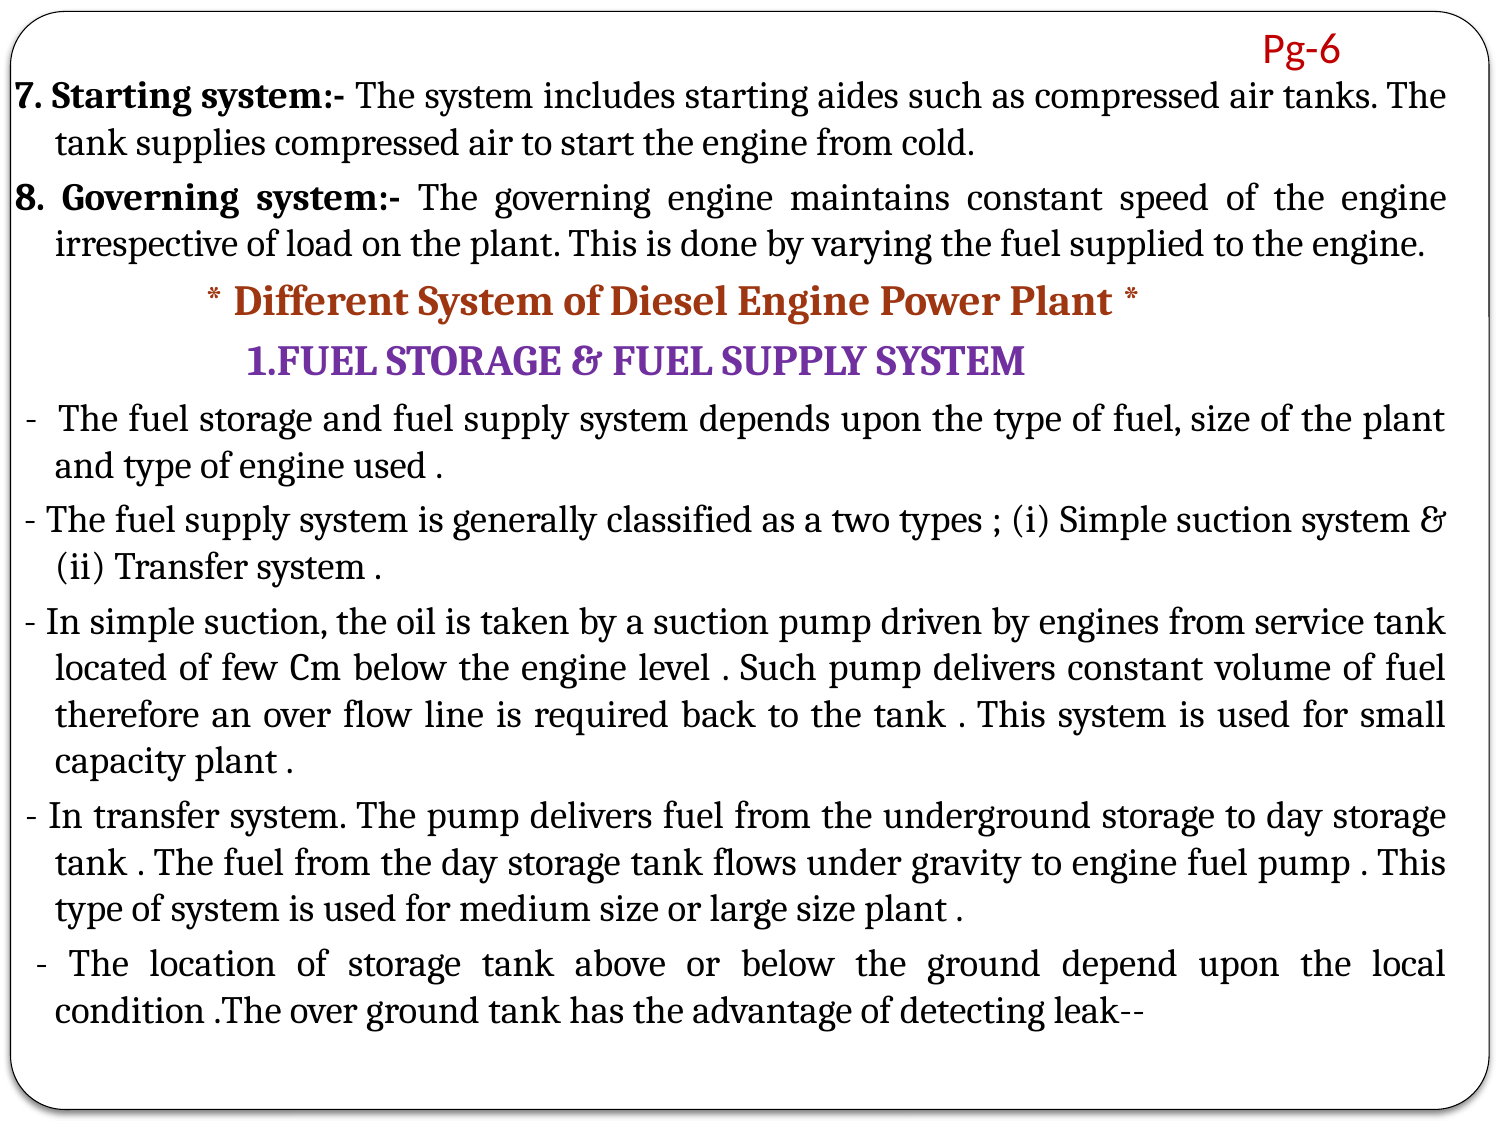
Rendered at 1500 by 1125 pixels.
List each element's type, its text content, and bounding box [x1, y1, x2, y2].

list 7. Starting system:- The system includes starting aides such as compressed air tanks. The tank supplies compressed air to start the engine from cold. 8. Governing system:- The governing engine maintains constant speed of the engine irrespective of load on the plant. This is done by varying the fuel supplied to the engine. * Different System of Diesel Engine Power Plant * 1.FUEL STORAGE & FUEL SUPPLY SYSTEM - The fuel storage and fuel supply system depends upon the type of fuel, size of the plant and type of engine used . - The fuel supply system is generally classified as a two types ; (i) Simple suction system & (ii) Transfer system . - In simple suction, the oil is taken by a suction pump driven by engines from service tank located of few Cm below the engine level . Such pump delivers constant volume of fuel therefore an over flow line is required back to the tank . This system is used for small capacity plant . - In transfer system. The pump delivers fuel from the underground storage to day storage tank . The fuel from the day storage tank flows under gravity to engine fuel pump . This type of system is used for medium size or large size plant . - The location of storage tank above or below the ground depend upon the local condition .The over ground tank has the advantage of detecting leak-- [0, 62, 1463, 1125]
title Pg-6 [37, 37, 1475, 88]
